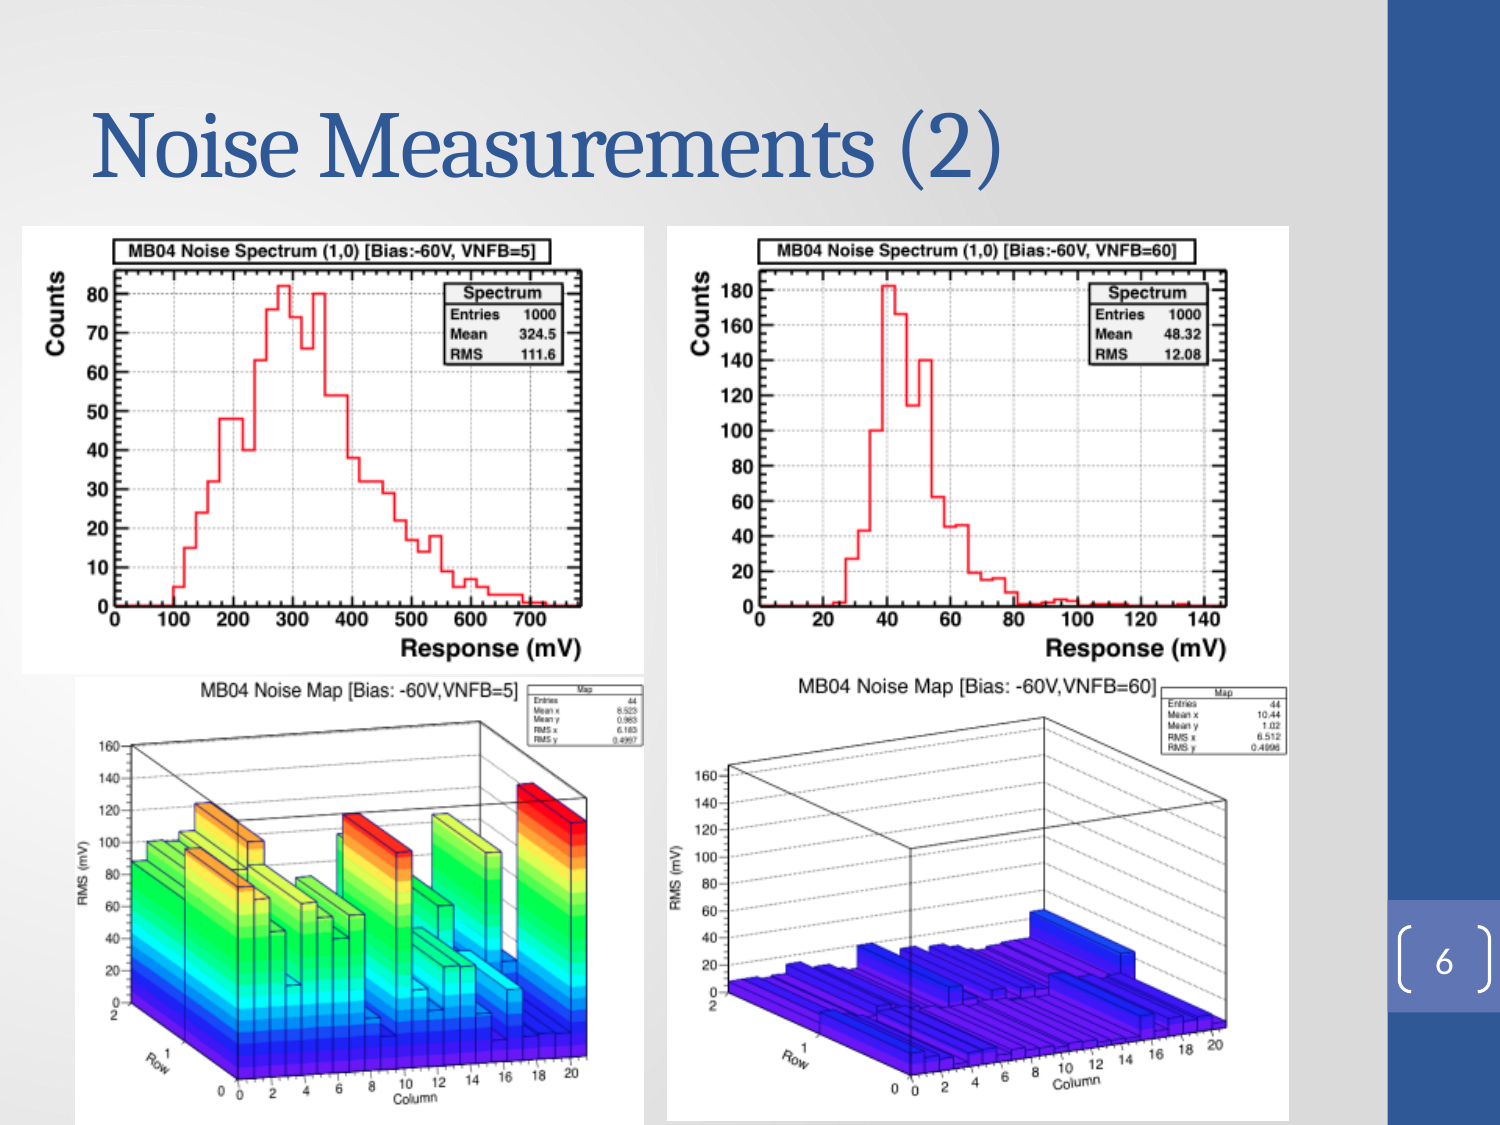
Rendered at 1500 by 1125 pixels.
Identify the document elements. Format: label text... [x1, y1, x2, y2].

title Noise Measurements (2) [75, 45, 1325, 233]
picture [21, 225, 644, 674]
slide_number 6 [1397, 925, 1492, 994]
picture [666, 225, 1289, 1121]
picture [74, 677, 644, 1125]
